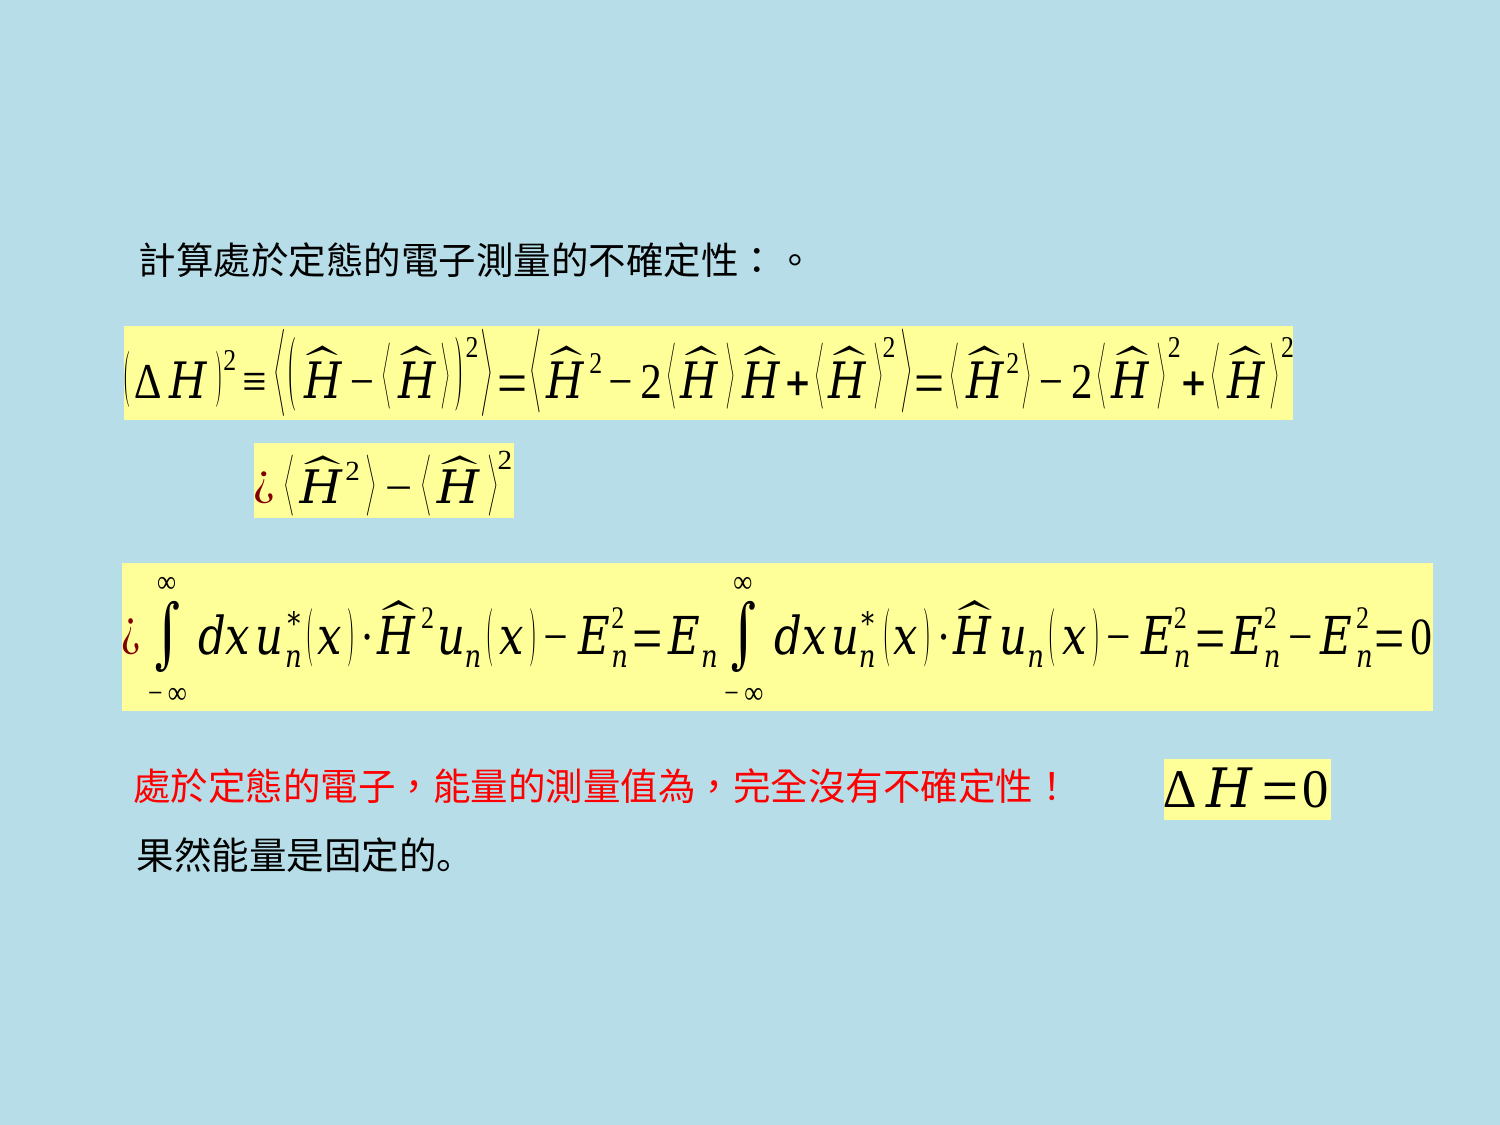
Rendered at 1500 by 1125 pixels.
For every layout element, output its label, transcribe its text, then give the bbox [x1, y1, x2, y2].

text_box 果然能量是固定的。 [122, 824, 1163, 885]
